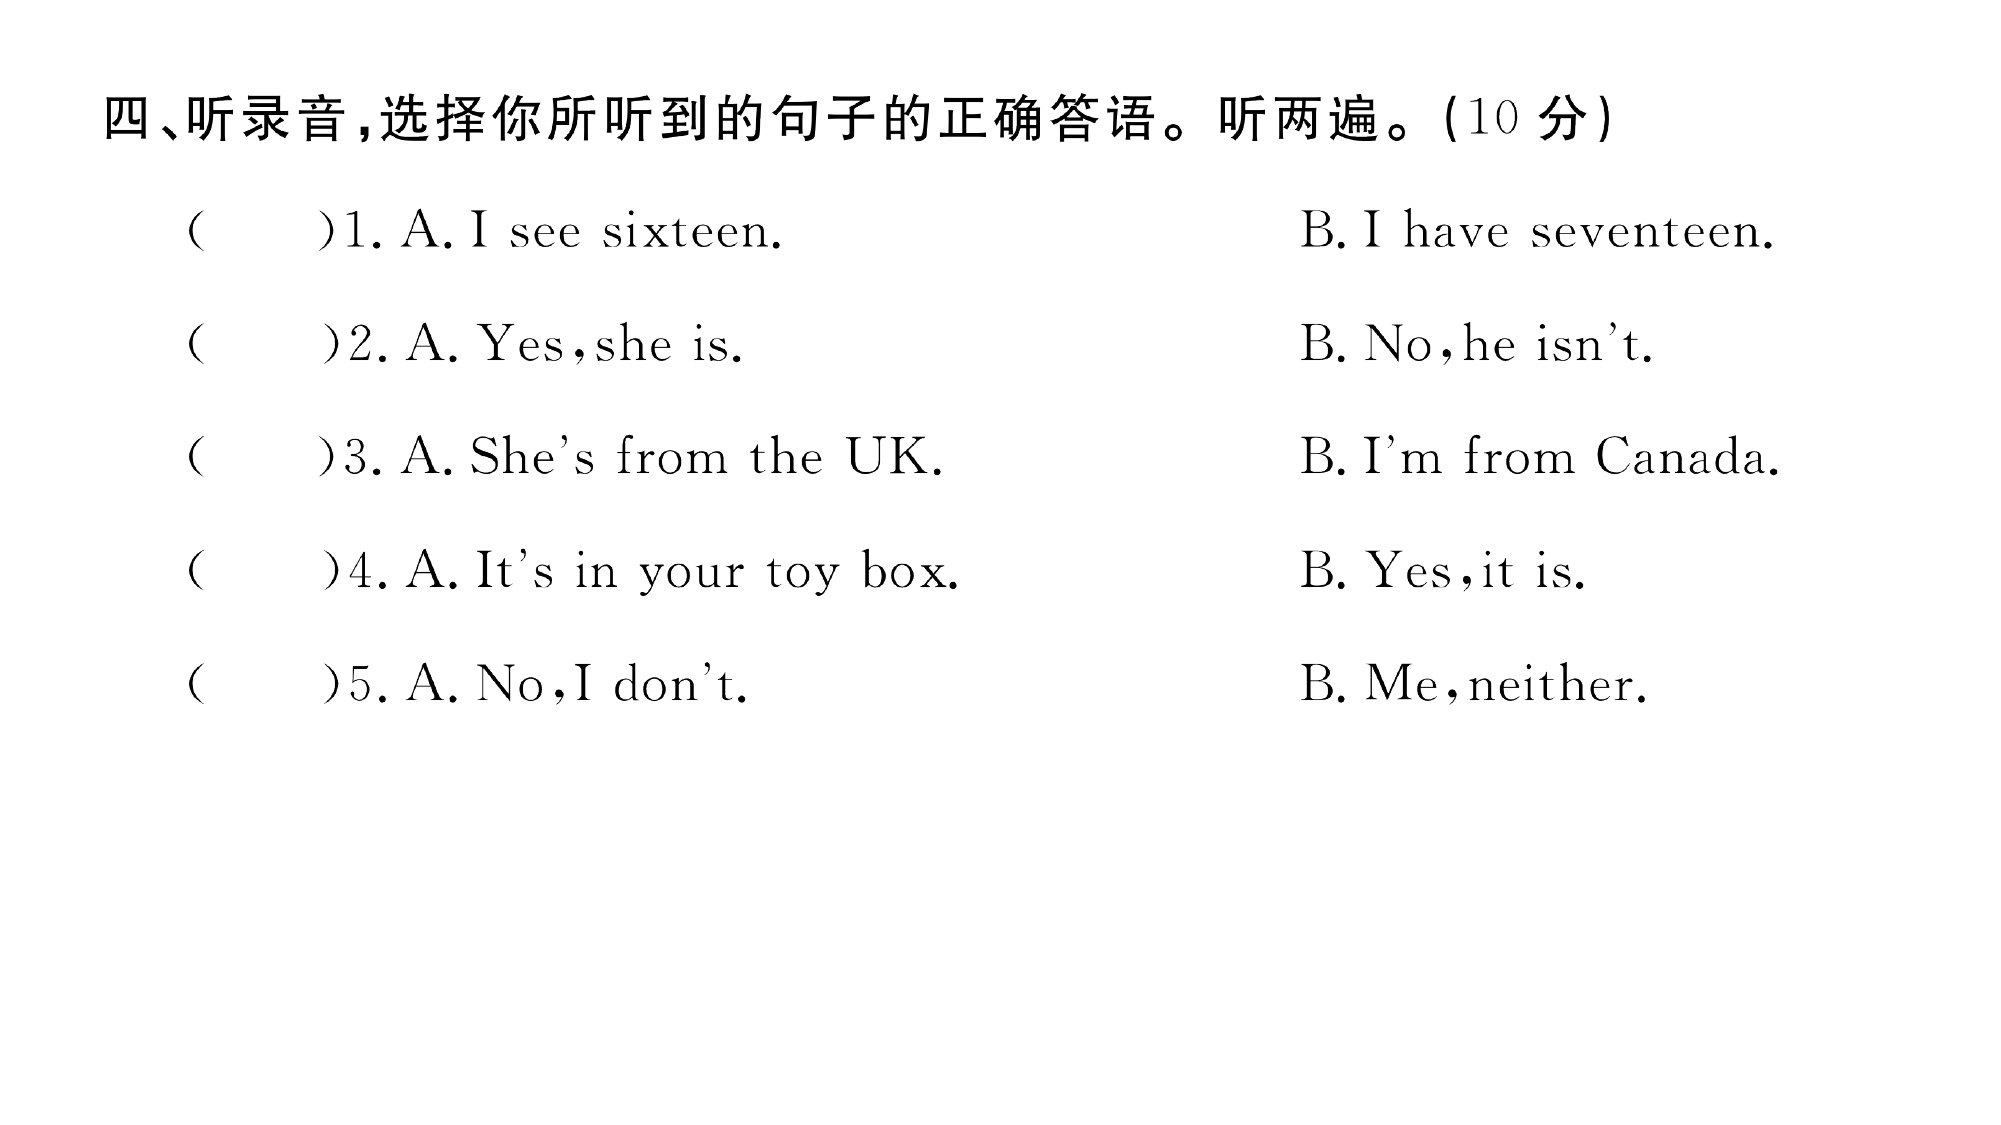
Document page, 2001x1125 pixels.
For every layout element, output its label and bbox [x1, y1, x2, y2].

picture [102, 54, 1992, 728]
